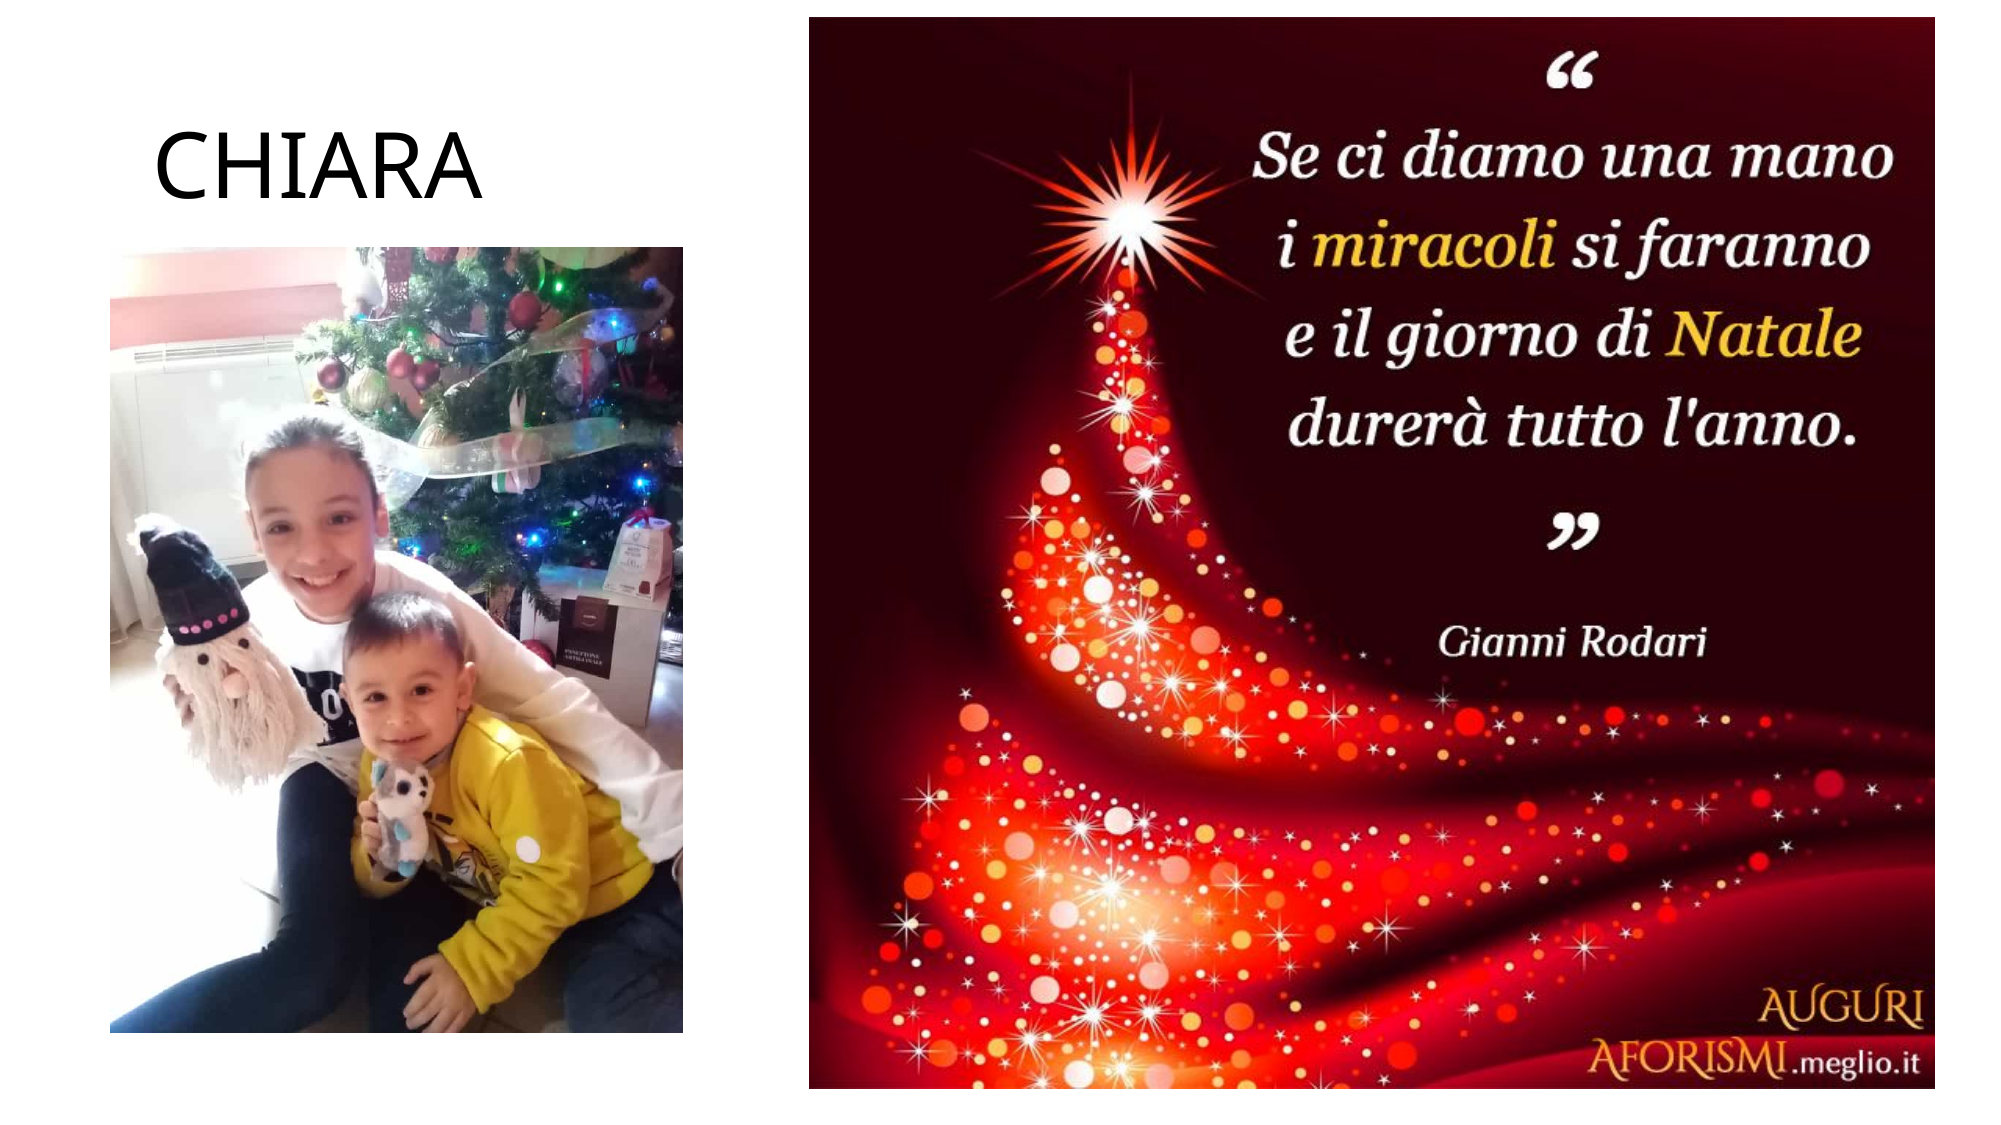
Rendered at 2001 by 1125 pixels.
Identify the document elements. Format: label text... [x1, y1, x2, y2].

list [110, 247, 683, 1033]
title CHIARA [137, 59, 809, 278]
picture [809, 17, 1935, 1090]
